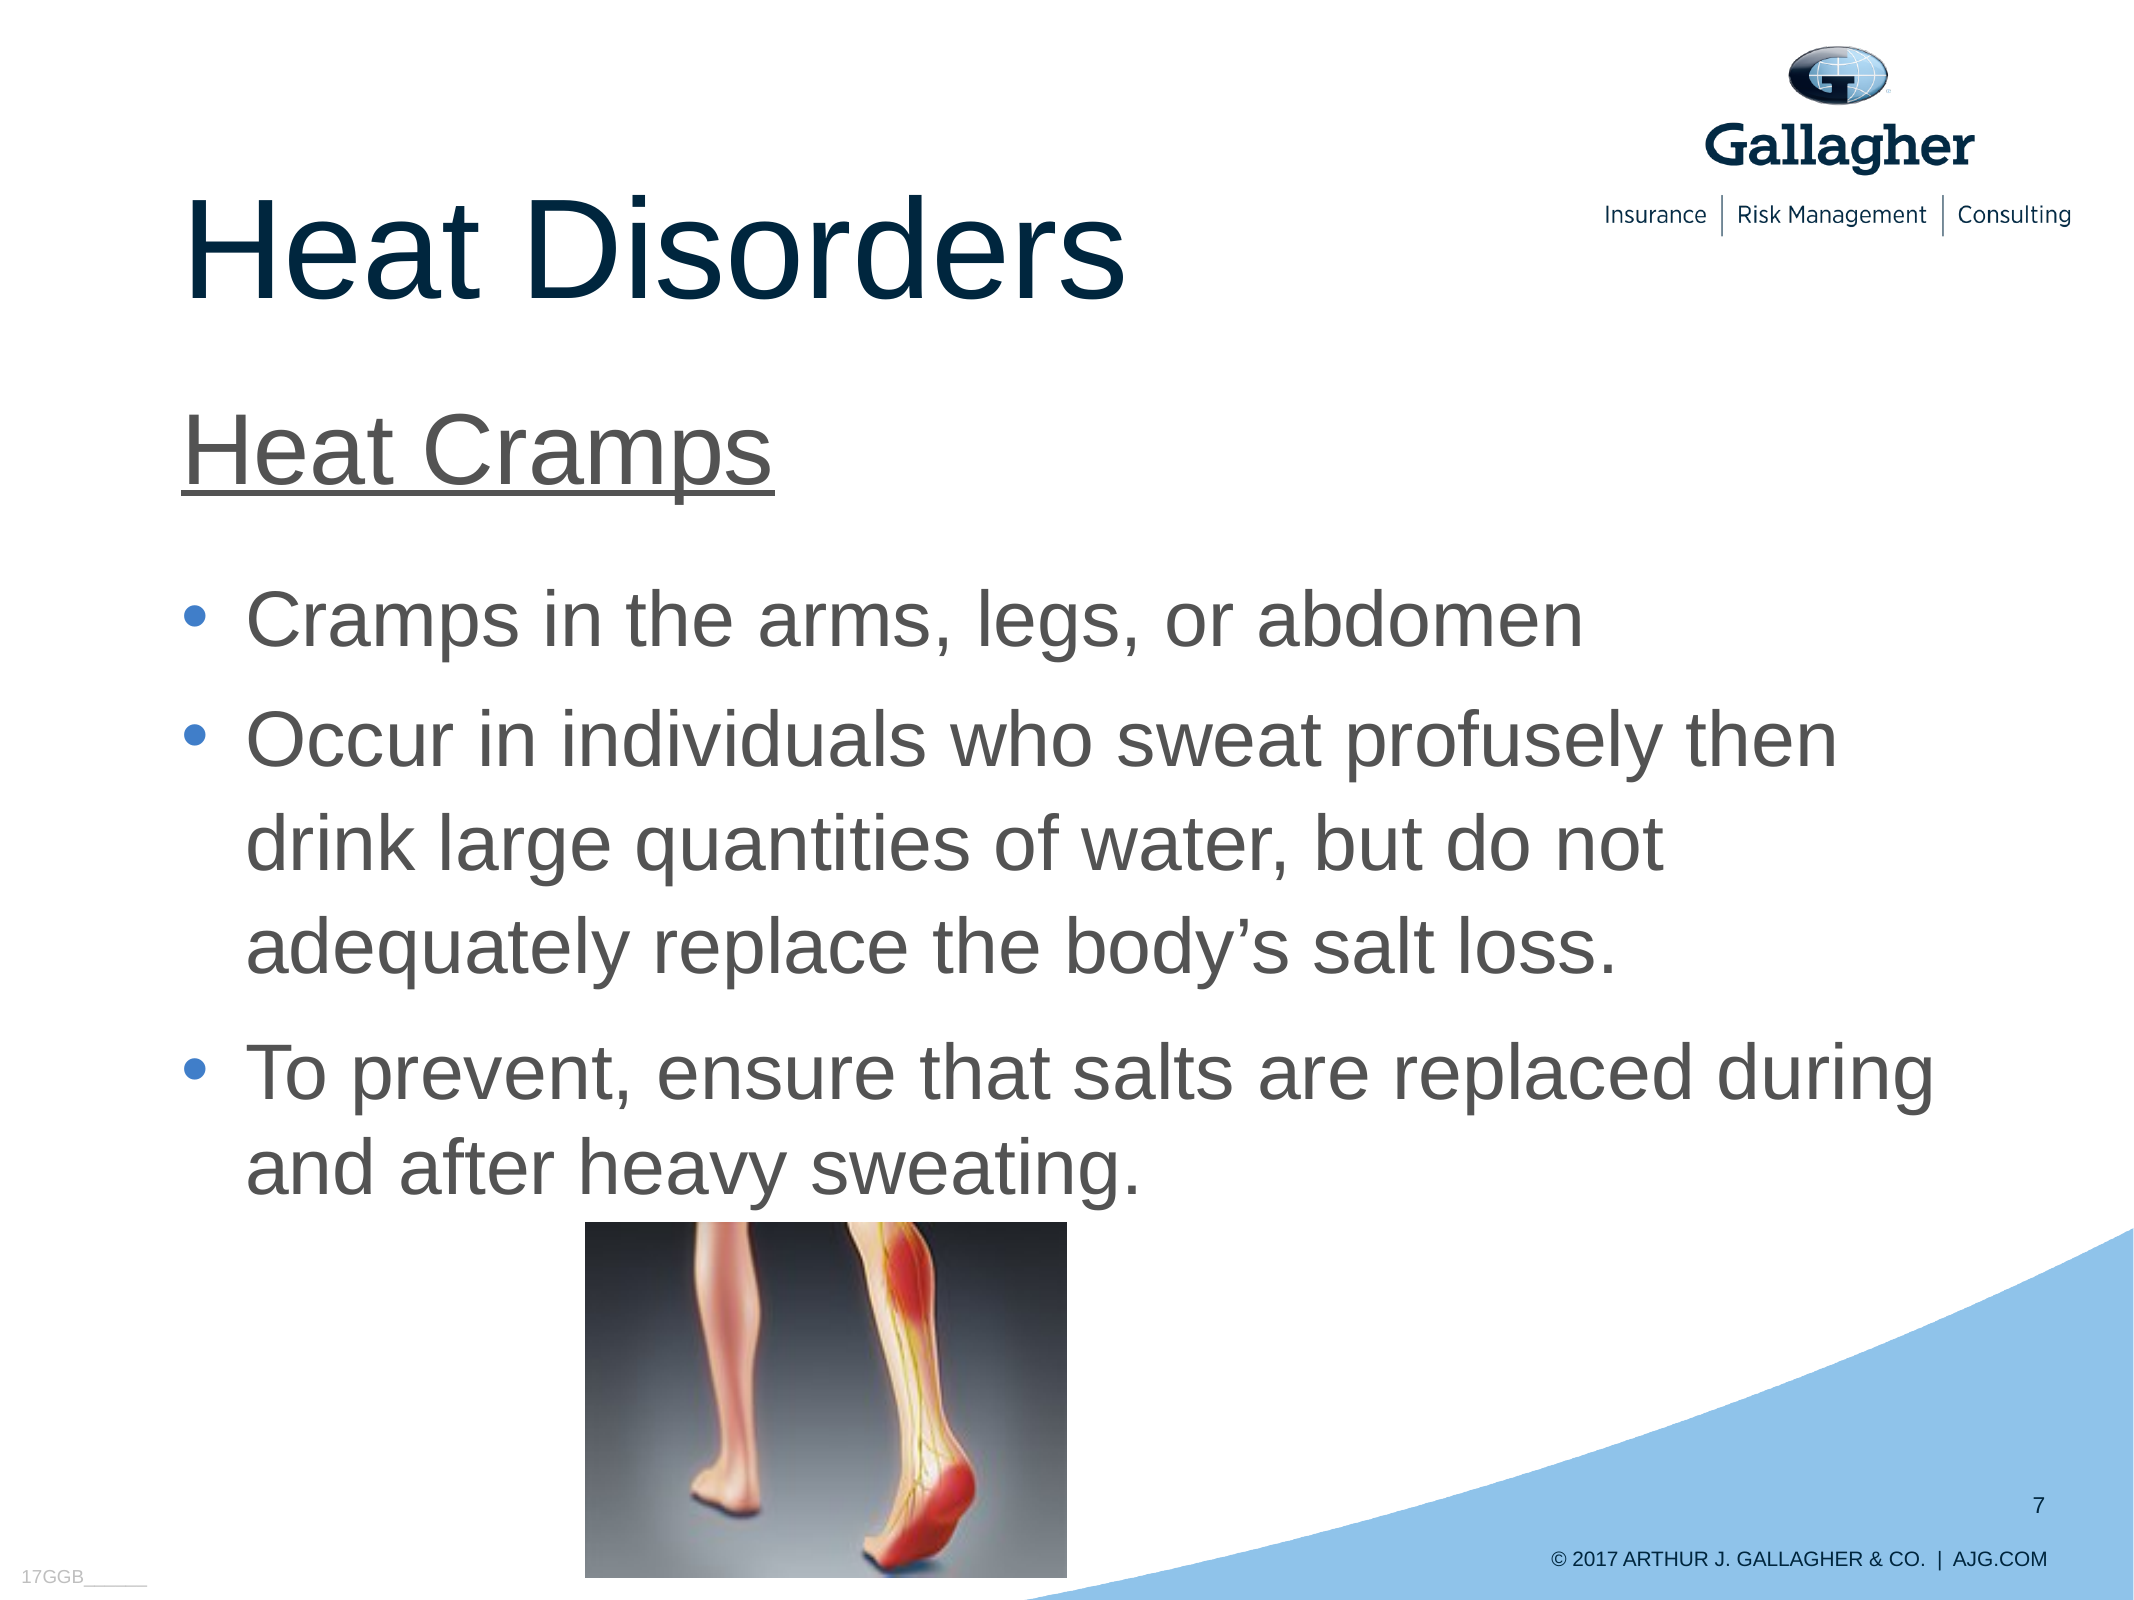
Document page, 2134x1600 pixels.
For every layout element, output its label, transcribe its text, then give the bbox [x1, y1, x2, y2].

title Heat Disorders [159, 142, 1974, 338]
picture [426, 1221, 2134, 1600]
picture [1565, 3, 2111, 264]
list Heat Cramps Cramps in the arms, legs, or abdomen Occur in individuals who sweat profusely then drink large quantities of water, but do not adequately replace the body’s salt loss. To prevent, ensure that salts are replaced during and after heavy sweating. [159, 373, 1974, 1334]
